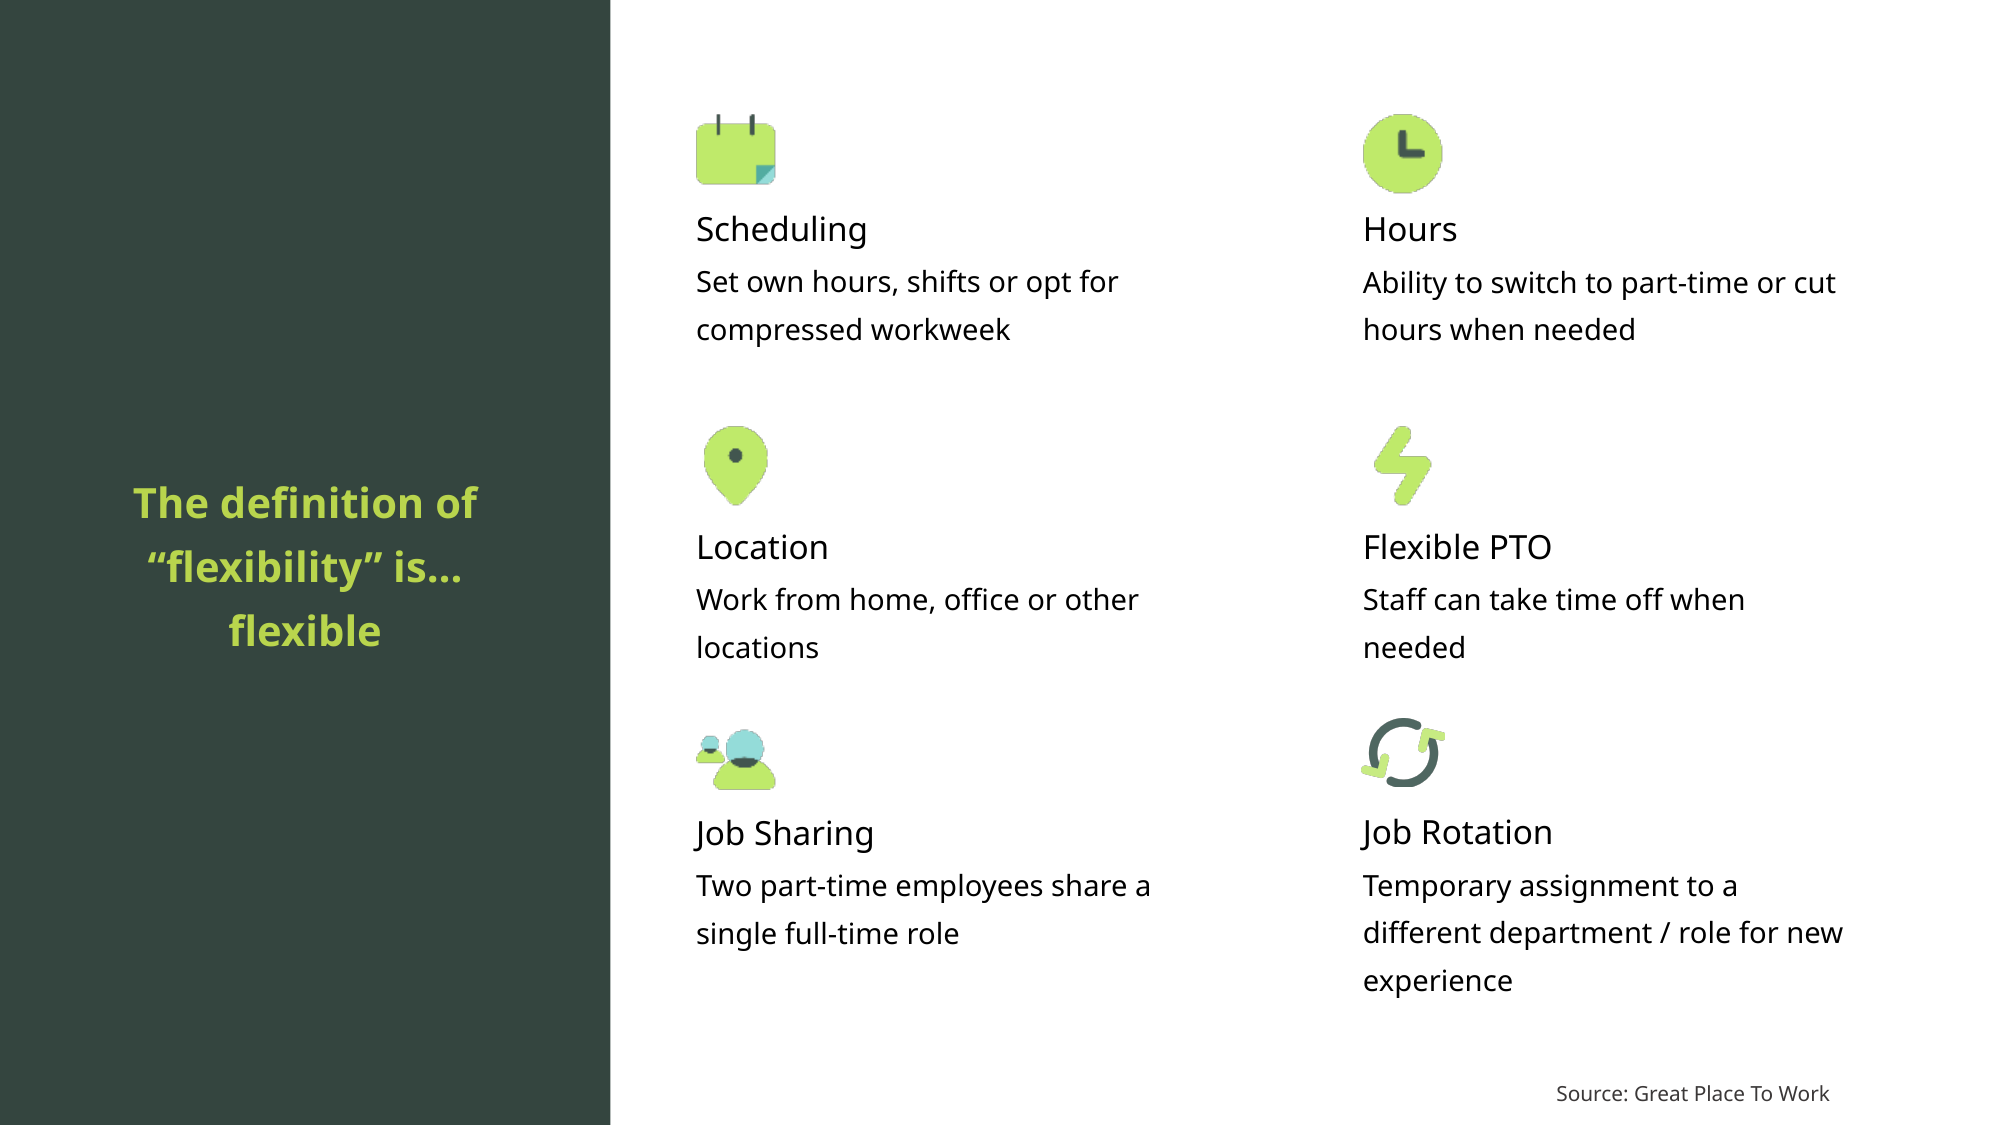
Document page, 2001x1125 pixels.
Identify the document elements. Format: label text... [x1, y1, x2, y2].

picture [681, 94, 791, 205]
picture [1348, 99, 1458, 209]
picture [681, 411, 791, 521]
picture [1348, 411, 1458, 521]
list Temporary assignment to a different department / role for new experience [1348, 846, 1867, 1017]
list Job Sharing [681, 804, 1201, 846]
list Scheduling [681, 200, 1201, 242]
list Hours [1348, 200, 1867, 243]
picture [681, 705, 791, 815]
list Flexible PTO [1348, 518, 1867, 561]
list The definition of “flexibility” is… flexible [83, 455, 528, 644]
list Two part-time employees share a single full-time role [681, 846, 1201, 1018]
list Set own hours, shifts or opt for compressed workweek [681, 242, 1201, 414]
text_box Source: Great Place To Work [1556, 1068, 1915, 1106]
picture [1360, 718, 1445, 787]
text_box [0, 0, 611, 1125]
list Work from home, office or other locations [681, 561, 1201, 732]
list Location [681, 518, 1201, 561]
list Staff can take time off when needed [1348, 561, 1867, 732]
list Ability to switch to part-time or cut hours when needed [1348, 243, 1867, 414]
list Job Rotation [1348, 803, 1867, 846]
